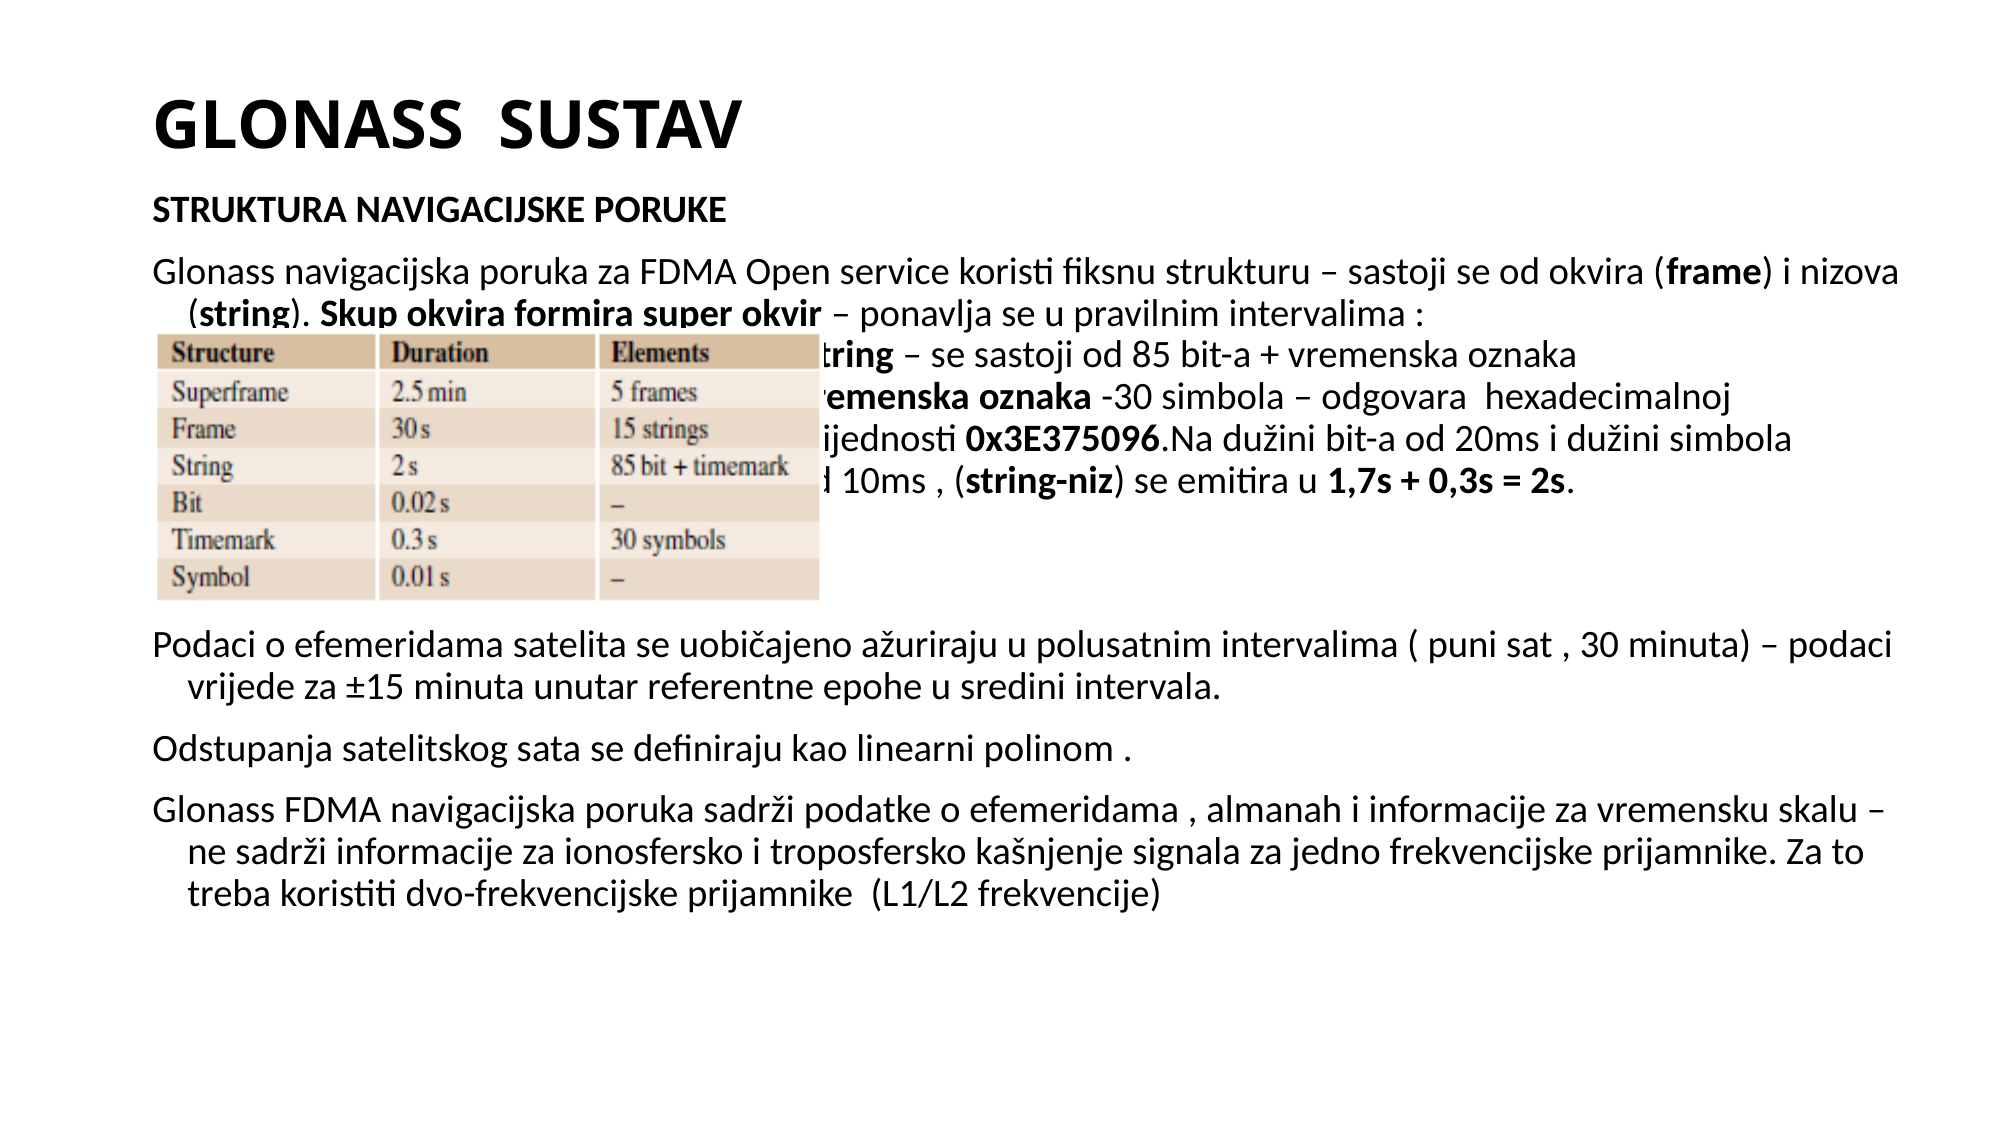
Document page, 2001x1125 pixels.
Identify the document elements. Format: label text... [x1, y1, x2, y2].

picture [156, 328, 824, 610]
list STRUKTURA NAVIGACIJSKE PORUKE Glonass navigacijska poruka za FDMA Open service koristi fiksnu strukturu – sastoji se od okvira (frame) i nizova (string). Skup okvira formira super okvir – ponavlja se u pravilnim intervalima : String – se sastoji od 85 bit-a + vremenska oznaka Vremenska oznaka -30 simbola – odgovara hexadecimalnoj vrijednosti 0x3E375096.Na dužini bit-a od 20ms i dužini simbola od 10ms , (string-niz) se emitira u 1,7s + 0,3s = 2s. Podaci o efemeridama satelita se uobičajeno ažuriraju u polusatnim intervalima ( puni sat , 30 minuta) – podaci vrijede za ±15 minuta unutar referentne epohe u sredini intervala. Odstupanja satelitskog sata se definiraju kao linearni polinom . Glonass FDMA navigacijska poruka sadrži podatke o efemeridama , almanah i informacije za vremensku skalu – ne sadrži informacije za ionosfersko i troposfersko kašnjenje signala za jedno frekvencijske prijamnike. Za to treba koristiti dvo-frekvencijske prijamnike (L1/L2 frekvencije) [137, 181, 1932, 1014]
title GLONASS SUSTAV [137, 59, 1863, 181]
